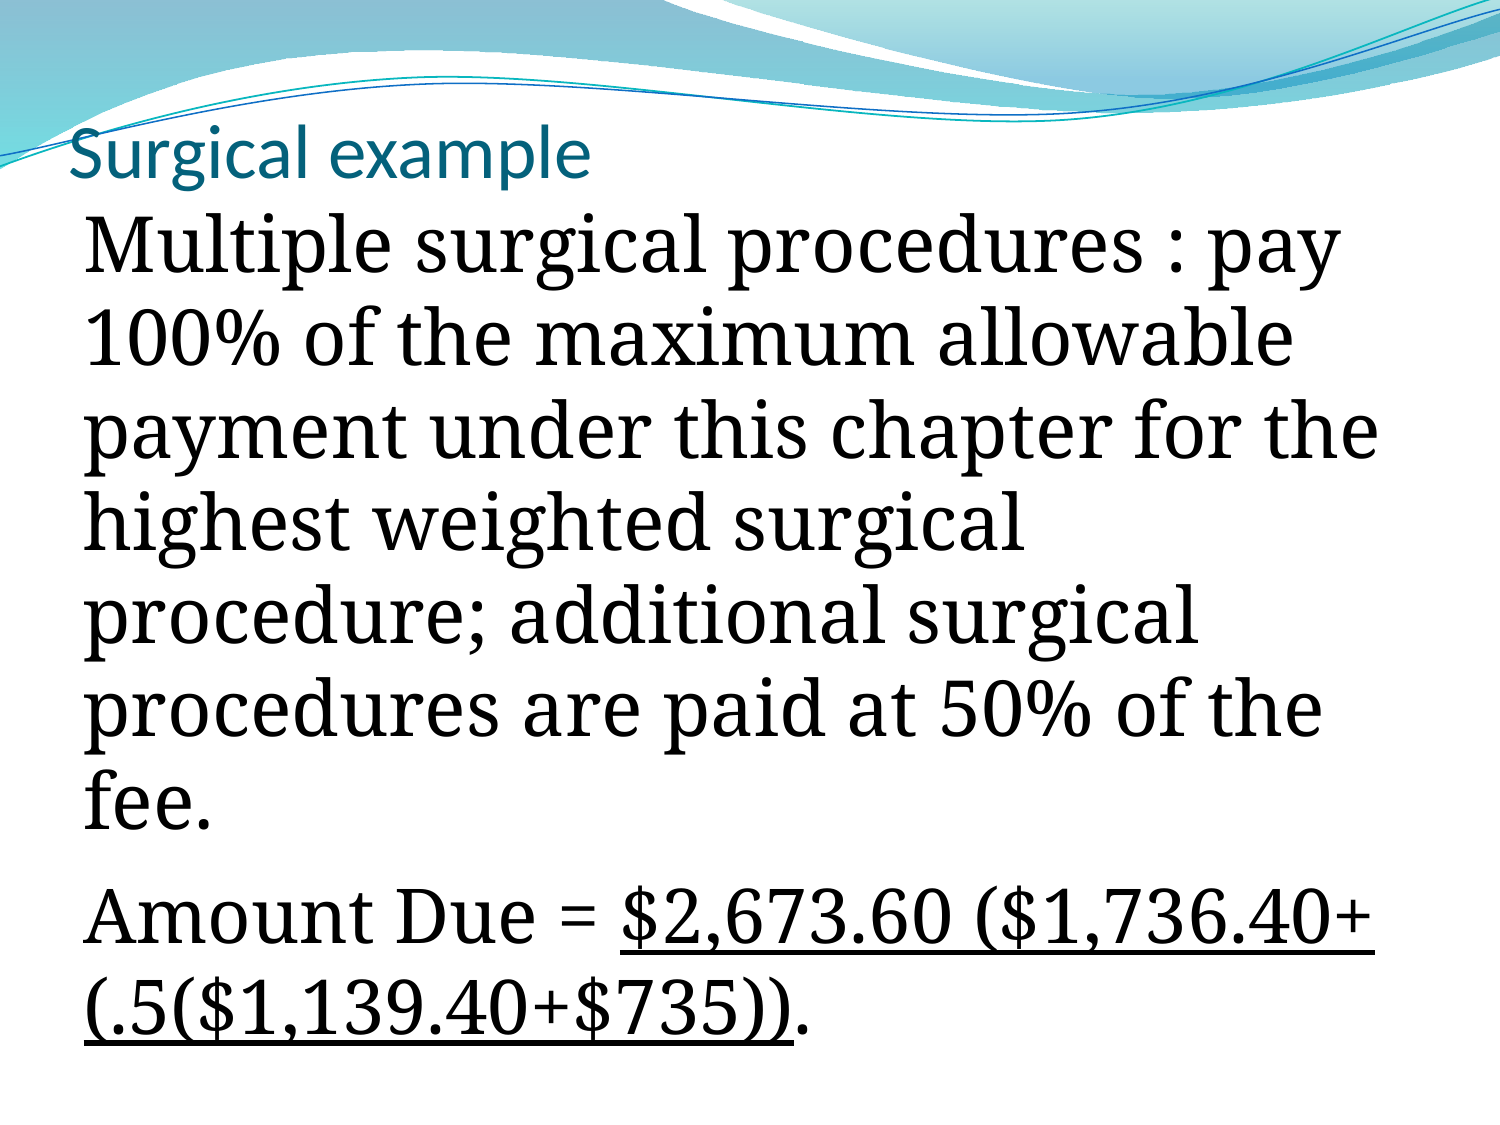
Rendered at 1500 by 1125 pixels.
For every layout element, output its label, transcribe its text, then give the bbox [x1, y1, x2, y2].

title Surgical example [68, 93, 1351, 187]
text_box Multiple surgical procedures : pay 100% of the maximum allowable payment under this chapter for the highest weighted surgical procedure; additional surgical procedures are paid at 50% of the fee. Amount Due = $2,673.60 ($1,736.40+(.5($1,139.40+$735)). [68, 187, 1445, 1066]
